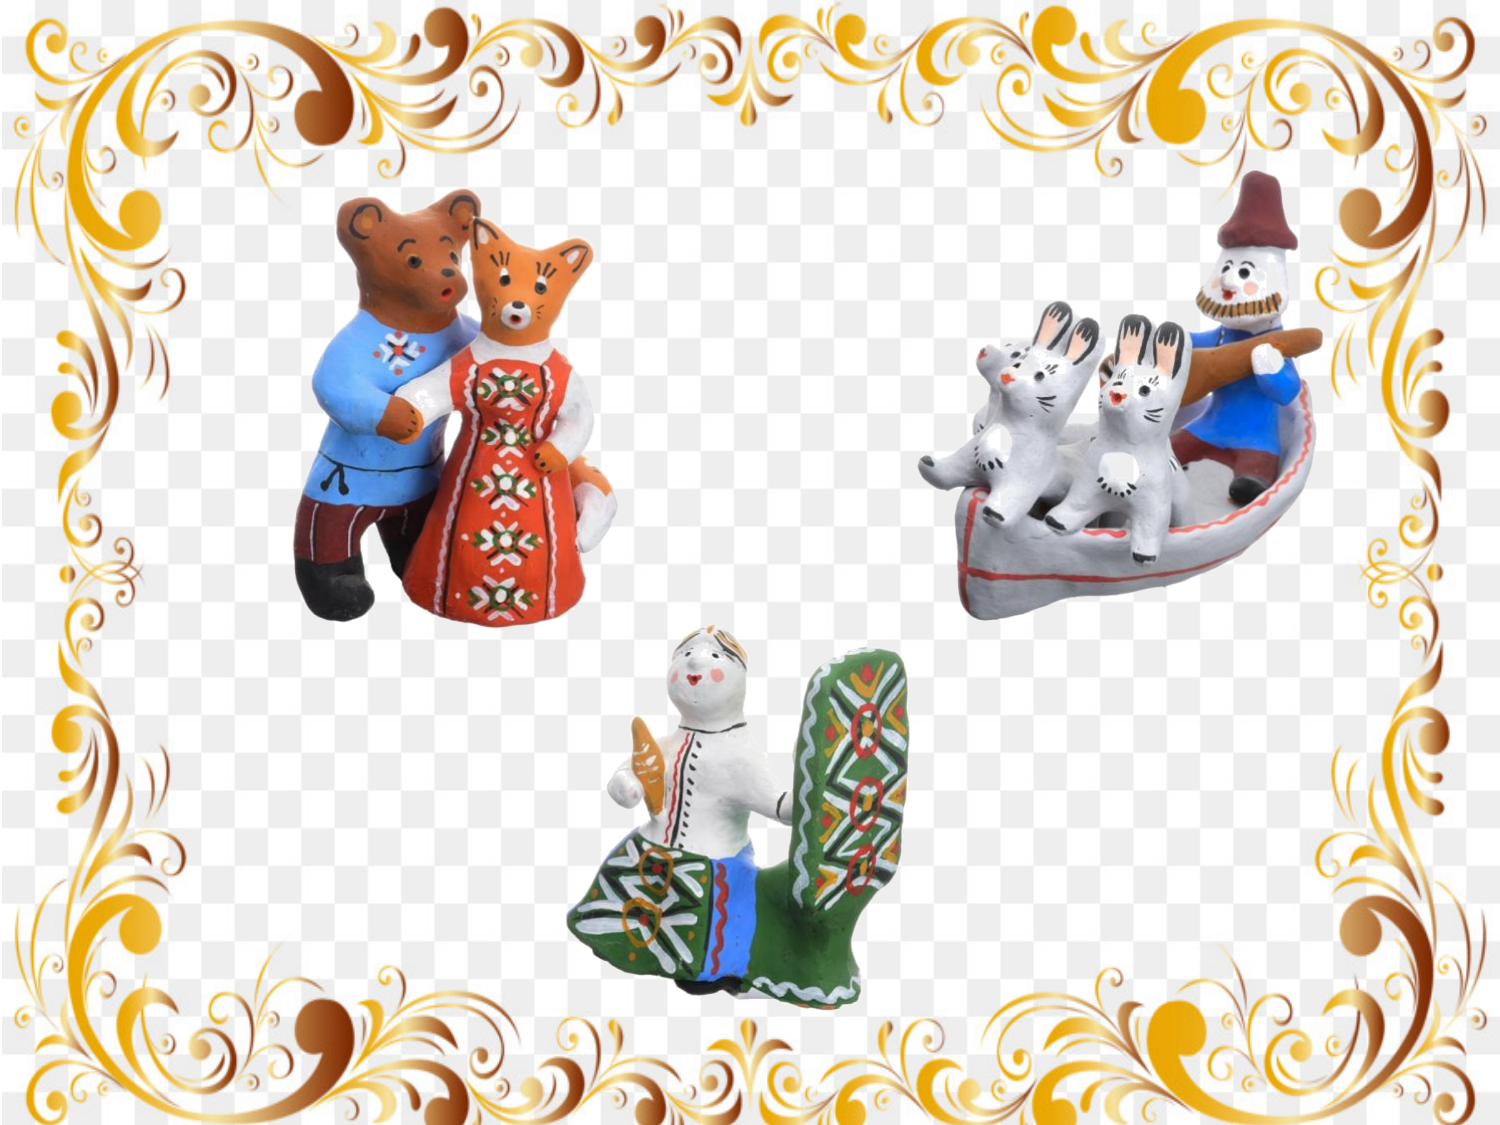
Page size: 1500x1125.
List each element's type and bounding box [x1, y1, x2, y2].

picture [206, 160, 1365, 1031]
list [2, 0, 1500, 1125]
